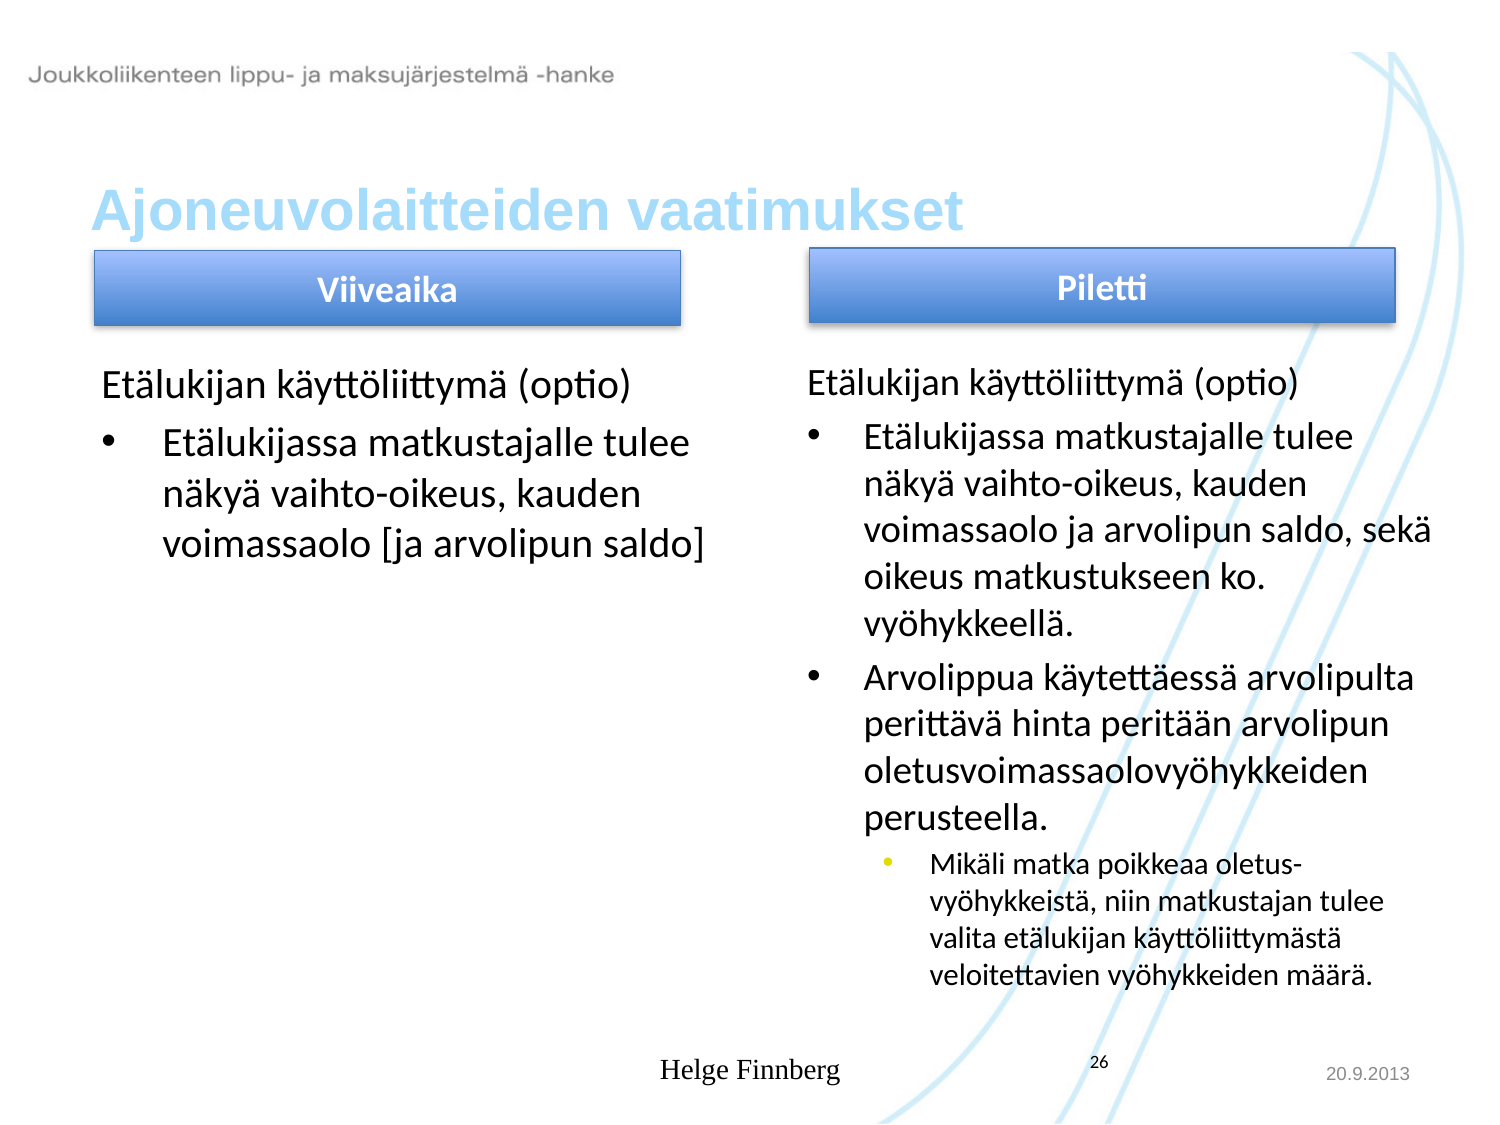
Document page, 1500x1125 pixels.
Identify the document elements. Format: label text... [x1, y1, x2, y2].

footer Helge Finnberg [512, 1042, 988, 1103]
list Etälukijan käyttöliittymä (optio) Etälukijassa matkustajalle tulee näkyä vaihto-oikeus, kauden voimassaolo ja arvolipun saldo, sekä oikeus matkustukseen ko. vyöhykkeellä. Arvolippua käytettäessä arvolipulta perittävä hinta peritään arvolipun oletusvoimassaolovyöhykkeiden perusteella. Mikäli matka poikkeaa oletus-vyöhykkeistä, niin matkustajan tulee valita etälukijan käyttöliittymästä veloitettavien vyöhykkeiden määrä. [792, 349, 1455, 1005]
slide_number 26 [1074, 1042, 1425, 1103]
text_box Piletti [809, 247, 1396, 323]
text_box Viiveaika [94, 250, 681, 326]
title Ajoneuvolaitteiden vaatimukset [75, 143, 1425, 271]
picture [0, 52, 1500, 1125]
list Etälukijan käyttöliittymä (optio) Etälukijassa matkustajalle tulee näkyä vaihto-oikeus, kauden voimassaolo [ja arvolipun saldo] [86, 349, 749, 1005]
